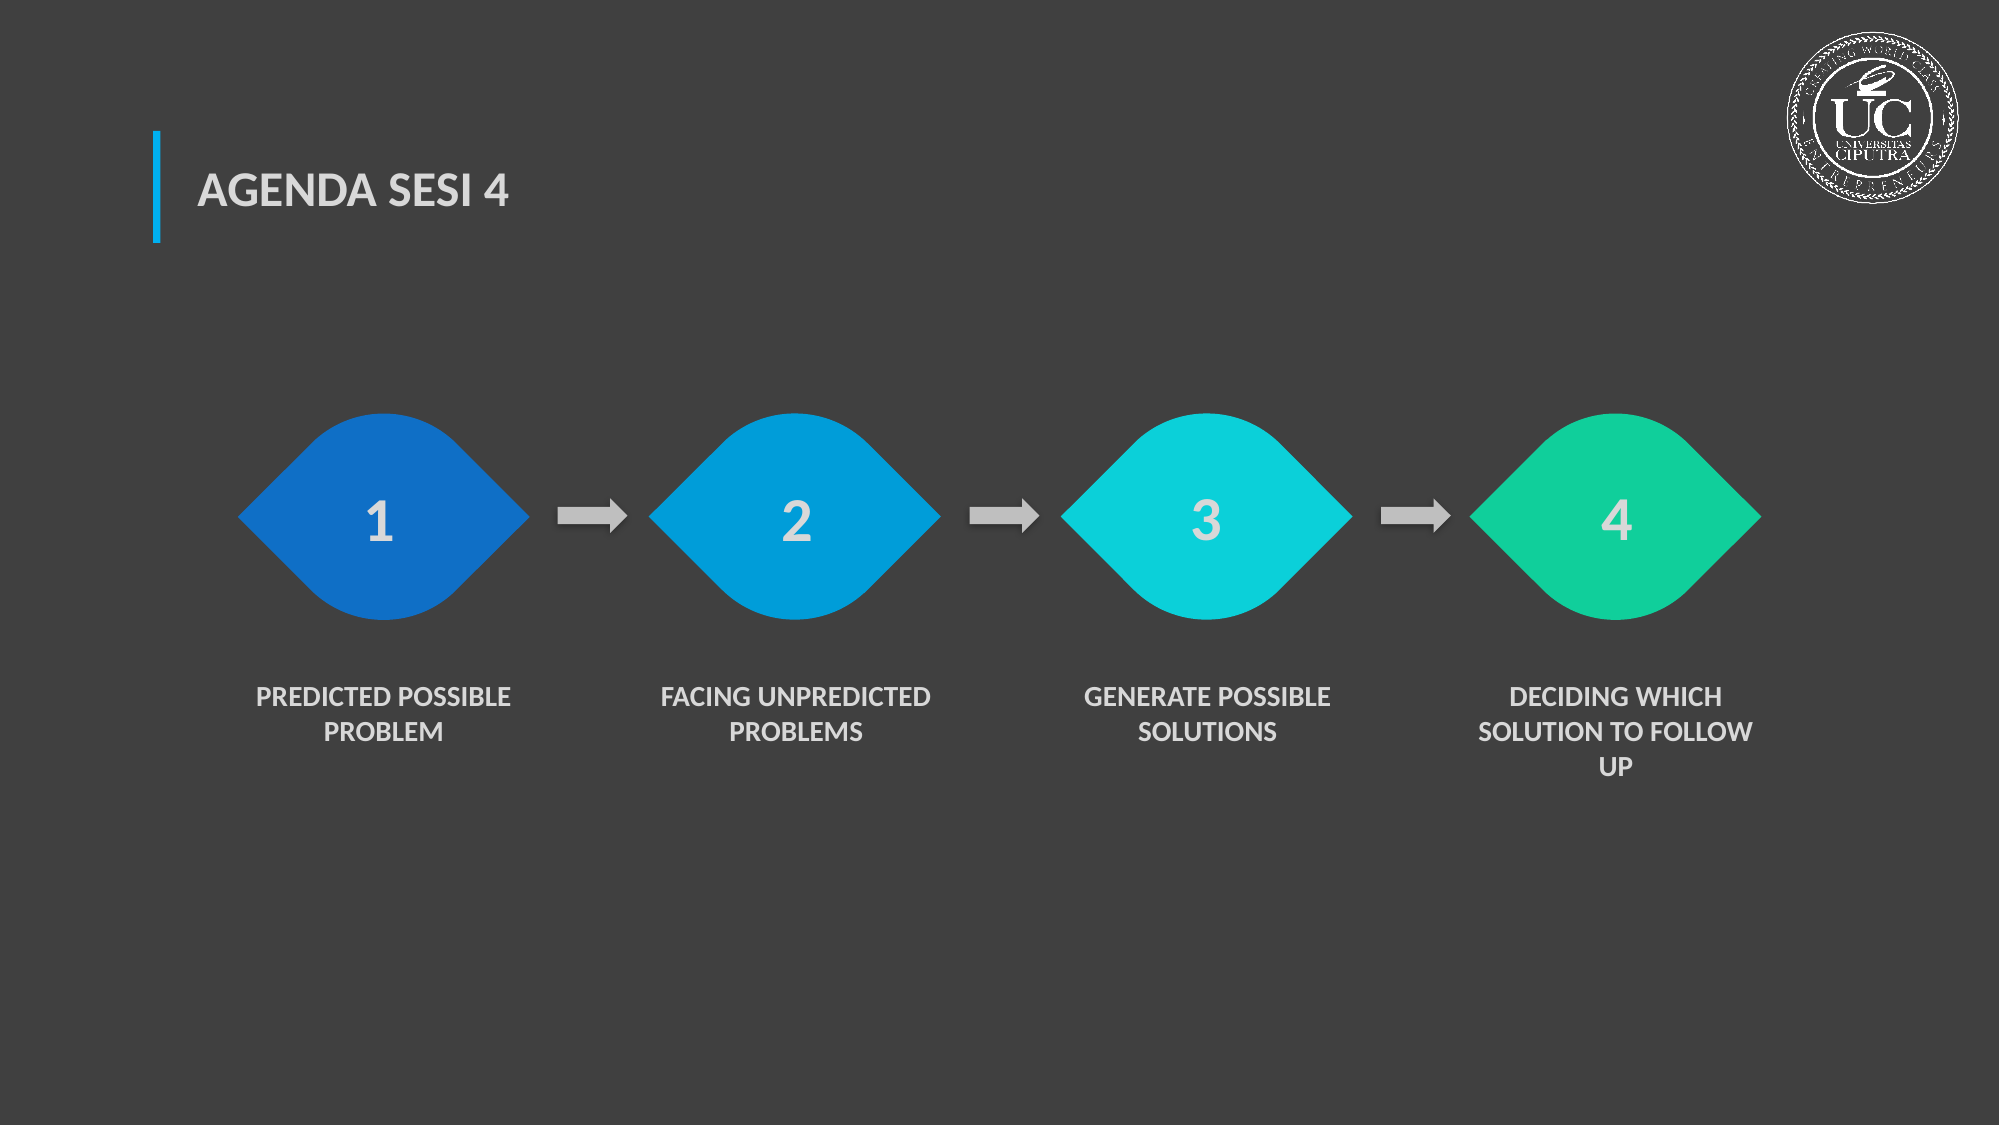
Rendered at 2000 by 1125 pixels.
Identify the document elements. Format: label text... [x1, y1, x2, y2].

picture [1782, 27, 1963, 208]
text_box [648, 413, 941, 620]
text_box [1381, 498, 1451, 533]
text_box [1469, 413, 1762, 620]
text_box PREDICTED POSSIBLE PROBLEM [210, 669, 558, 755]
text_box [969, 498, 1040, 533]
text_box 1 [349, 471, 419, 562]
text_box GENERATE POSSIBLE SOLUTIONS [1034, 669, 1382, 755]
text_box [153, 130, 161, 243]
text_box 2 [766, 471, 837, 562]
text_box [1060, 413, 1353, 620]
text_box DECIDING WHICH SOLUTION TO FOLLOW UP [1444, 669, 1788, 790]
text_box 4 [1586, 470, 1657, 561]
text_box AGENDA SESI 4 [182, 148, 794, 224]
text_box FACING UNPREDICTED PROBLEMS [622, 669, 970, 755]
text_box [237, 413, 530, 620]
text_box 3 [1175, 470, 1246, 561]
text_box [557, 498, 628, 533]
